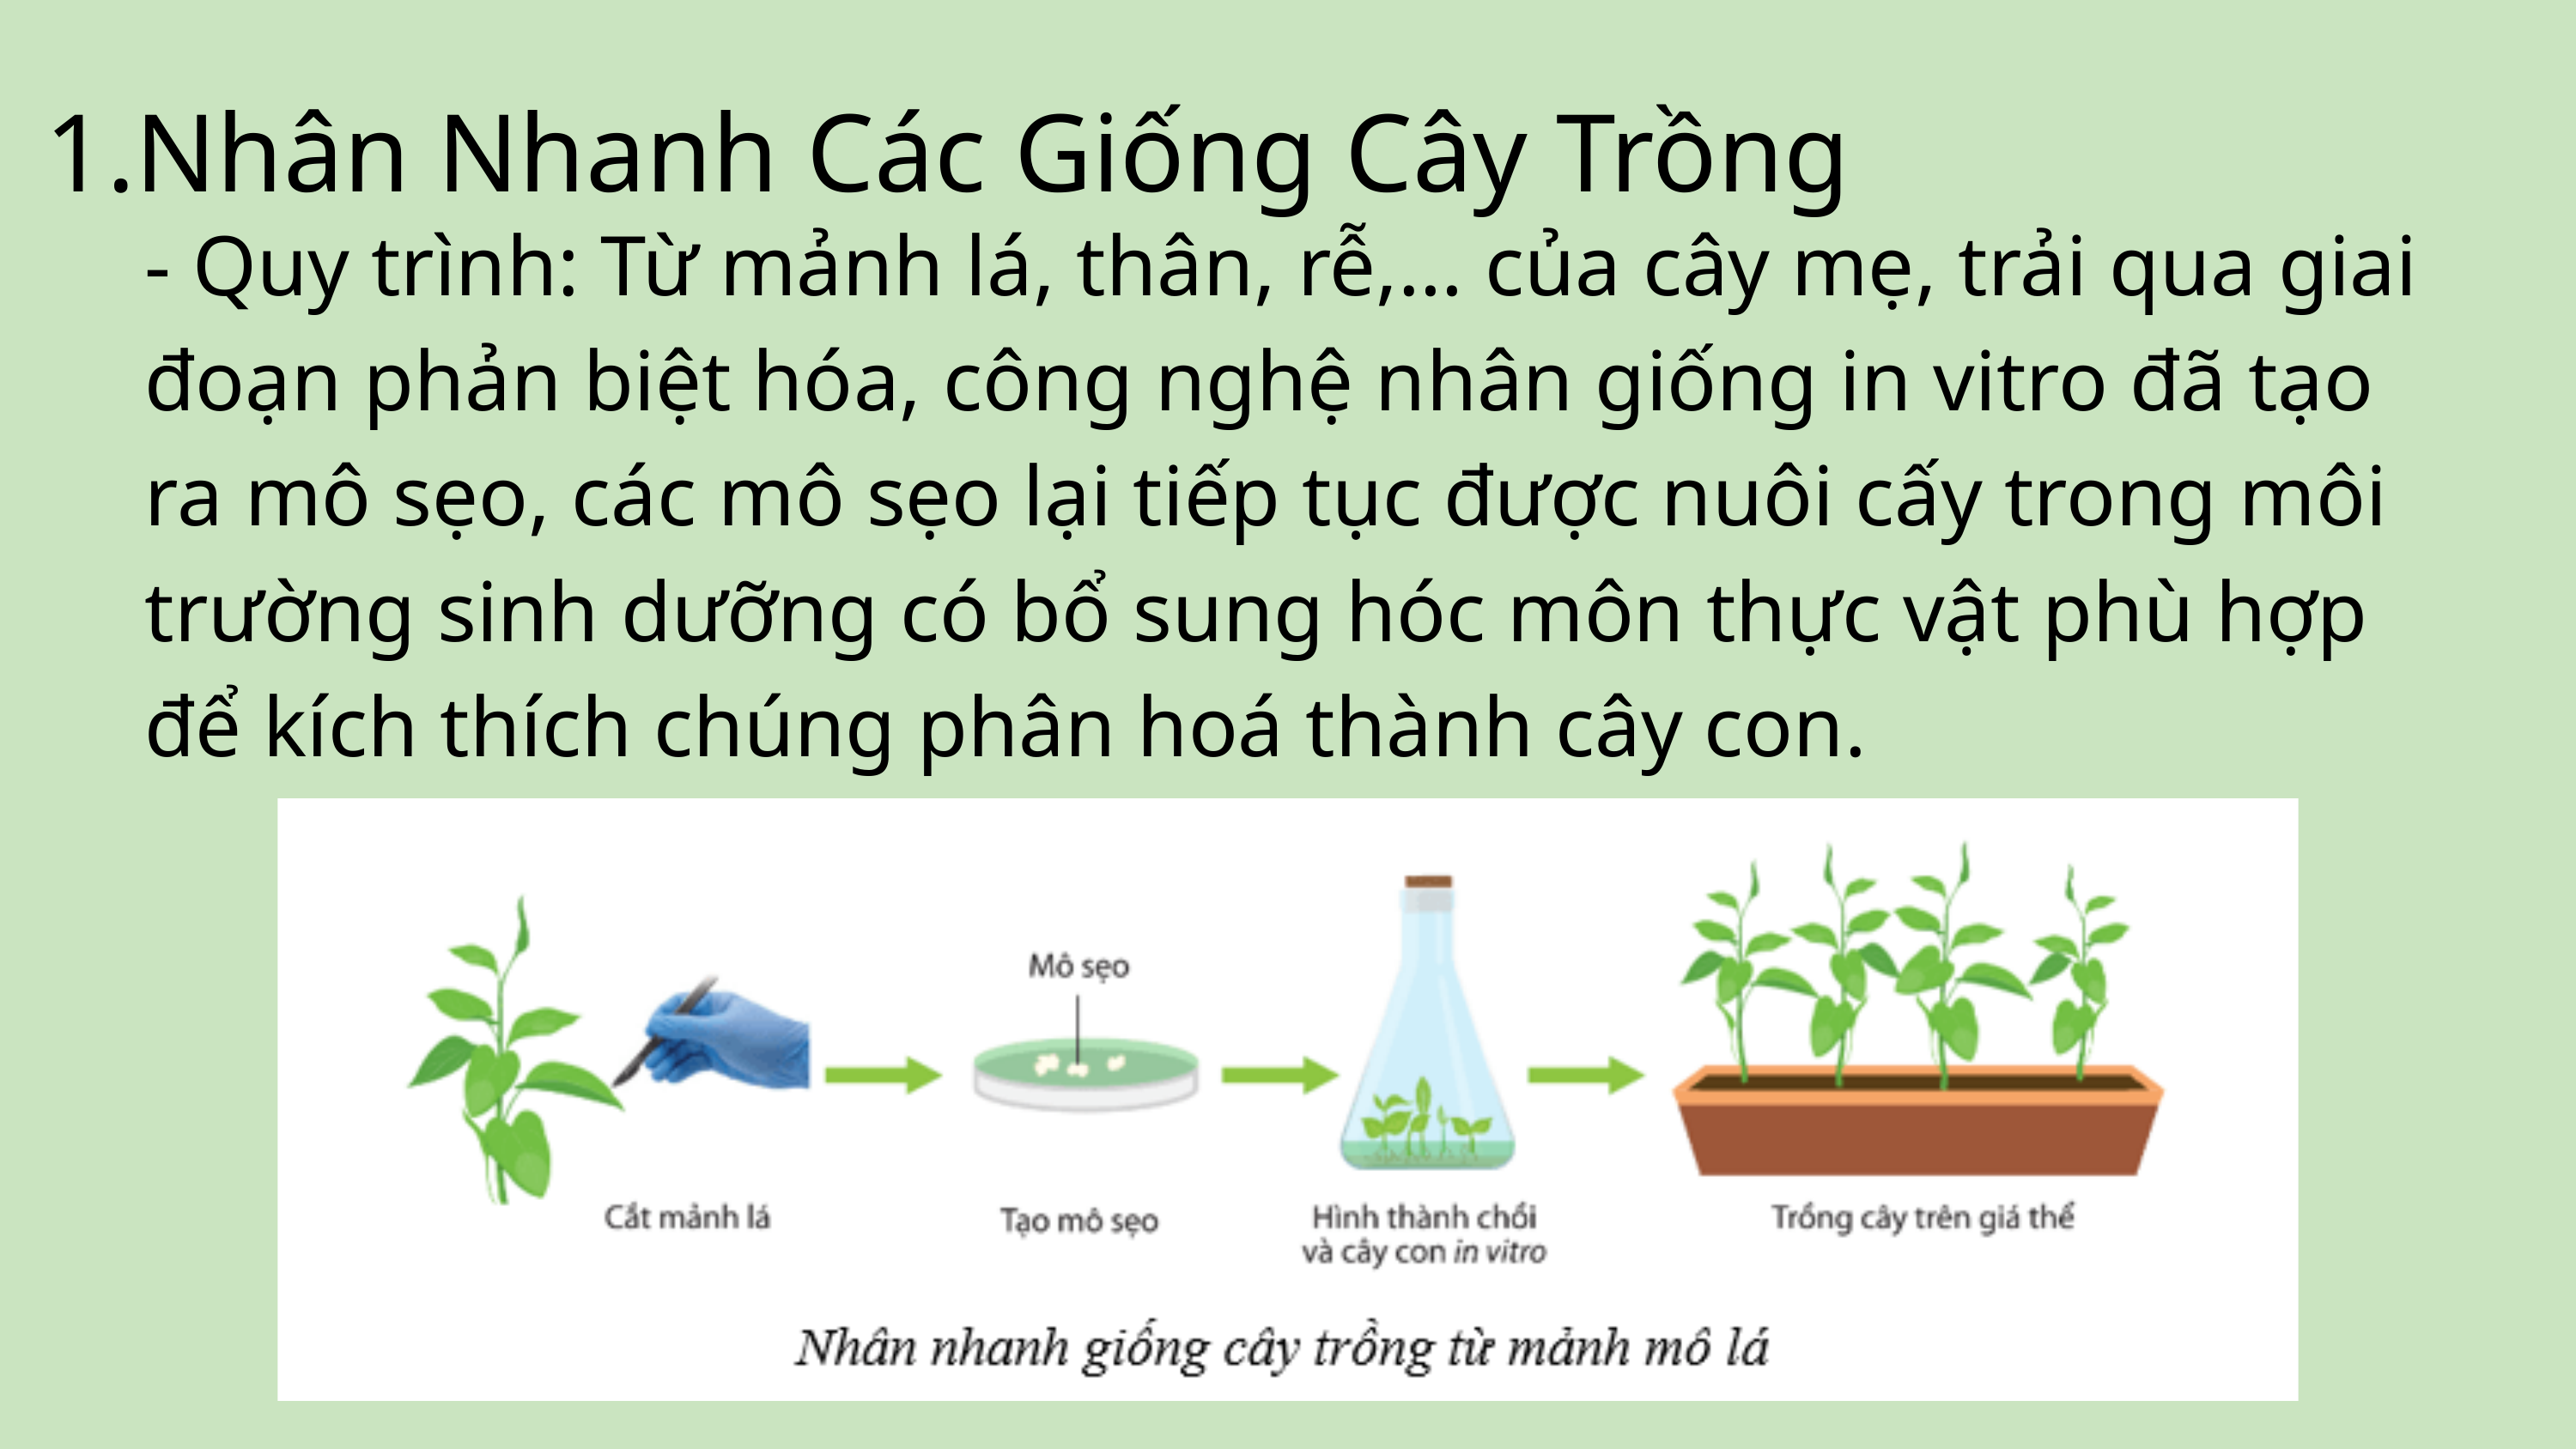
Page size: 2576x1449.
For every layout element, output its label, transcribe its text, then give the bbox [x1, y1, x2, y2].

text_box 1.Nhân Nhanh Các Giống Cây Trồng [0, 63, 2032, 214]
text_box - Quy trình: Từ mảnh lá, thân, rễ,… của cây mẹ, trải qua giai đoạn phản biệt hóa, công nghệ nhân giống in vitro đã tạo ra mô sẹo, các mô sẹo lại tiếp tục được nuôi cấy trong môi trường sinh dưỡng có bổ sung hóc môn thực vật phù hợp để kích thích chúng phân hoá thành cây con. [144, 197, 2432, 1003]
text_box [277, 798, 2299, 1401]
